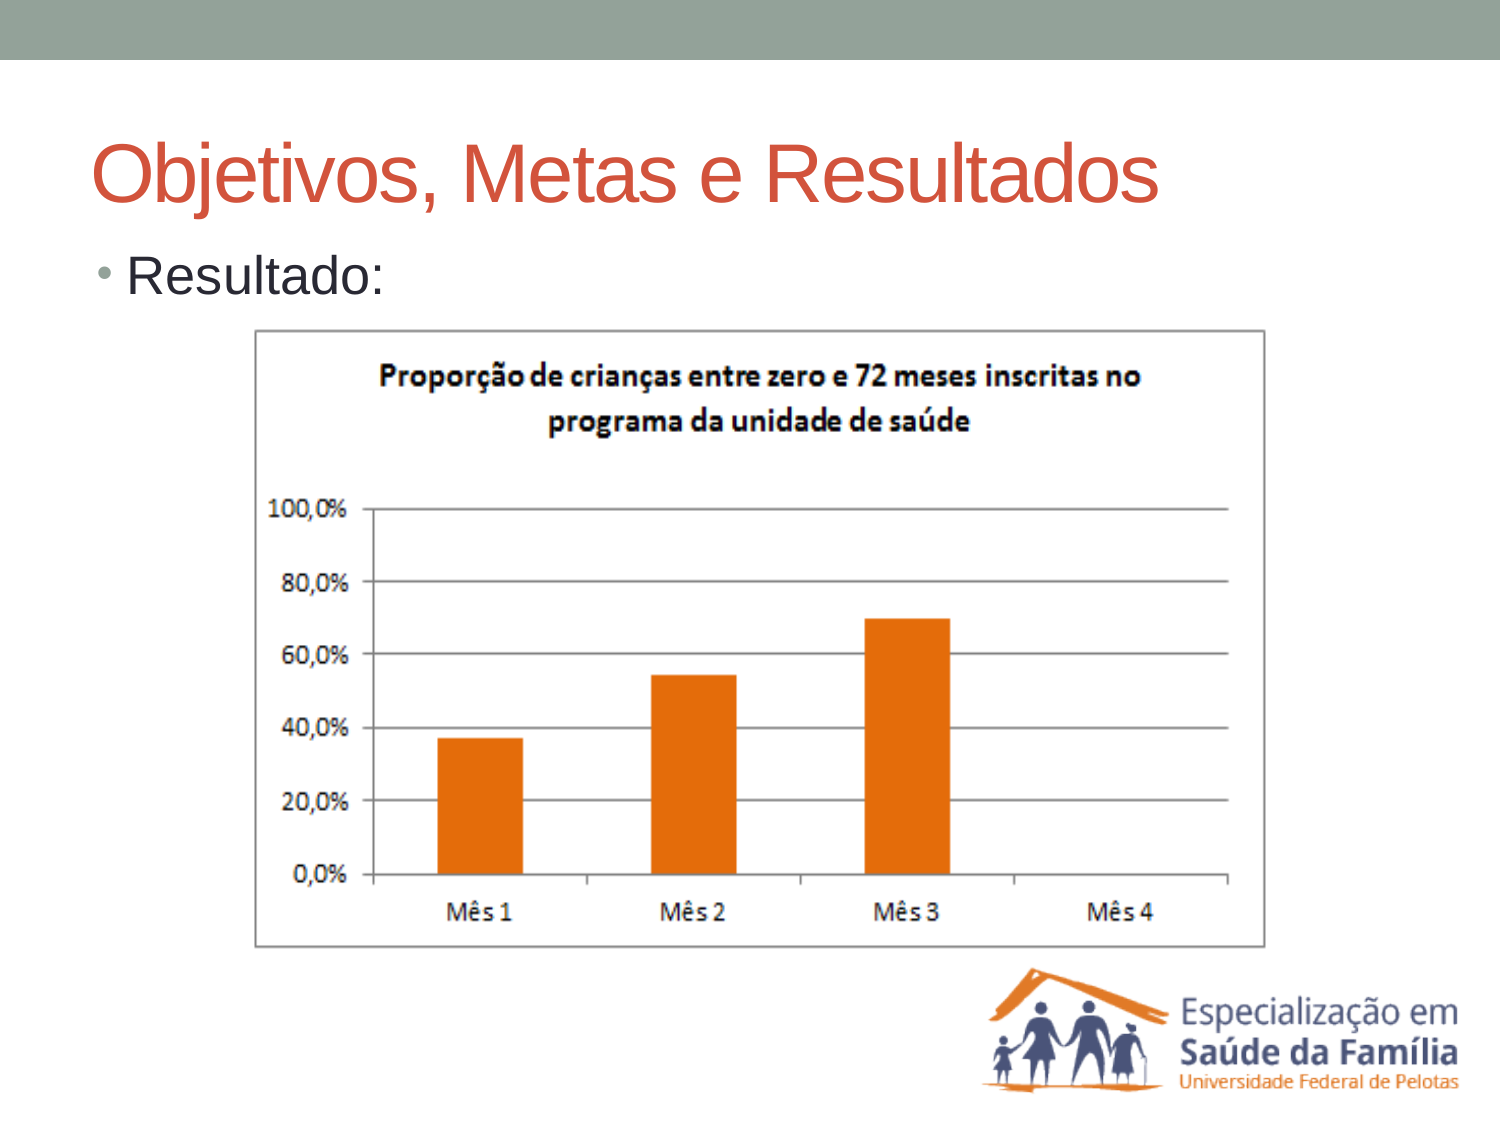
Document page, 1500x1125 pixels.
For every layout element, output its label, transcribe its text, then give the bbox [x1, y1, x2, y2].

picture [970, 963, 1478, 1102]
list Resultado: [81, 232, 1432, 1033]
picture [253, 325, 1272, 953]
title Objetivos, Metas e Resultados [75, 87, 1425, 250]
